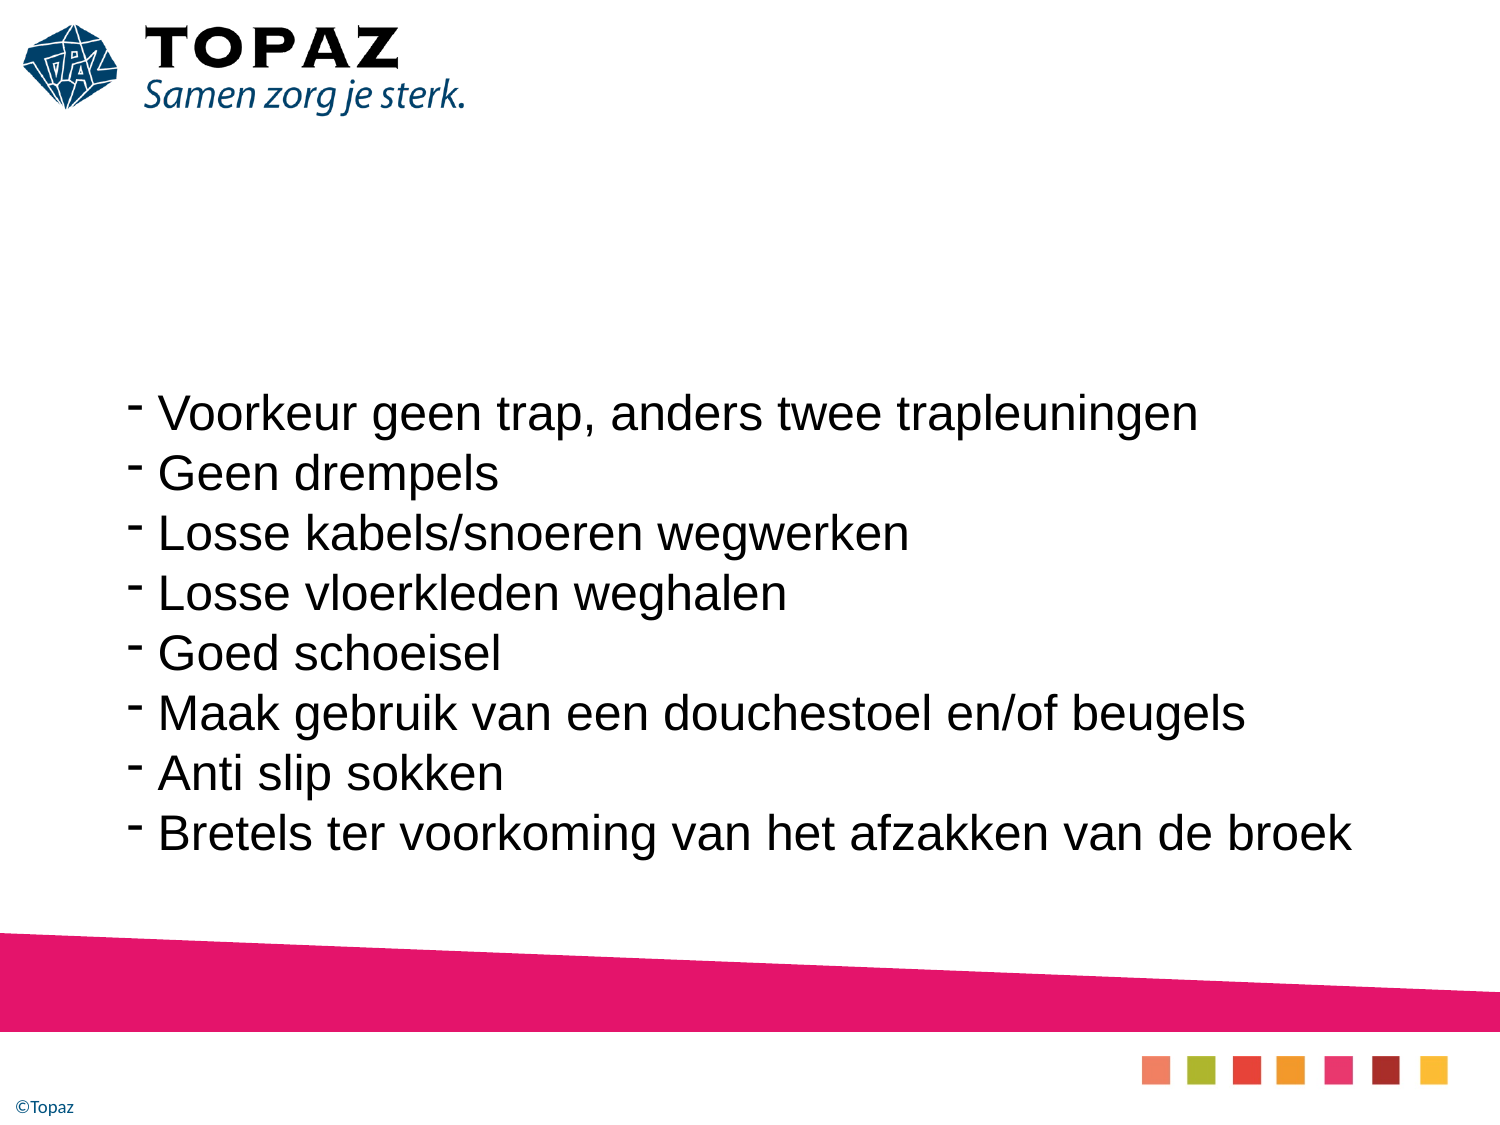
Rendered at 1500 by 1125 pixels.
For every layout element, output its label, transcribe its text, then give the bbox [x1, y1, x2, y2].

picture [1116, 1056, 1451, 1099]
picture [0, 0, 491, 133]
subtitle Voorkeur geen trap, anders twee trapleuningen Geen drempels Losse kabels/snoeren wegwerken Losse vloerkleden weghalen Goed schoeisel Maak gebruik van een douchestoel en/of beugels Anti slip sokken Bretels ter voorkoming van het afzakken van de broek [112, 373, 1388, 934]
